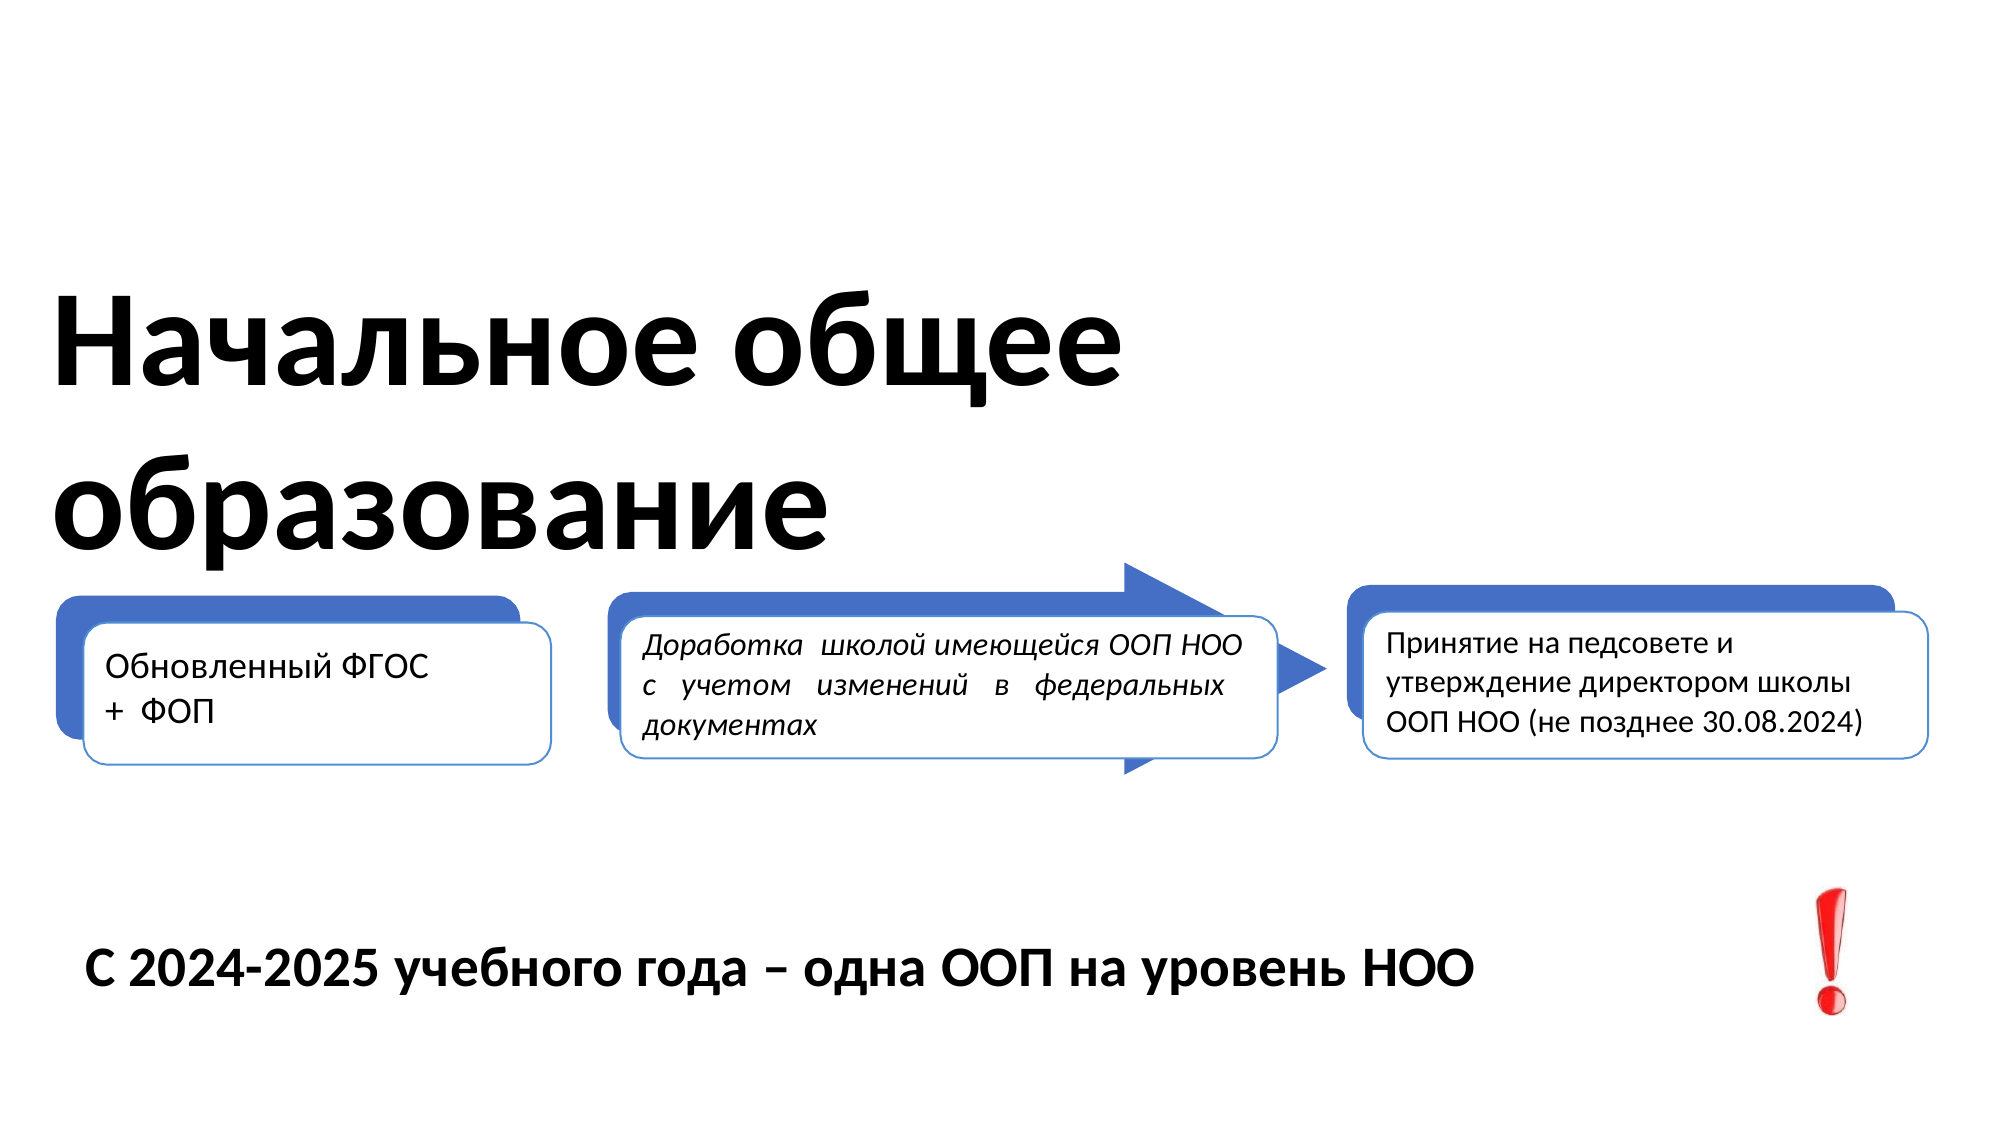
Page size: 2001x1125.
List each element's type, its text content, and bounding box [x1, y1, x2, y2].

text_box С 2024-2025 учебного года – одна ООП на уровень НОО [83, 926, 1476, 998]
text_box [55, 595, 553, 766]
picture [1815, 886, 1849, 1016]
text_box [607, 562, 1328, 776]
title Начальное общее образование [49, 245, 1921, 578]
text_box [1346, 584, 1930, 760]
